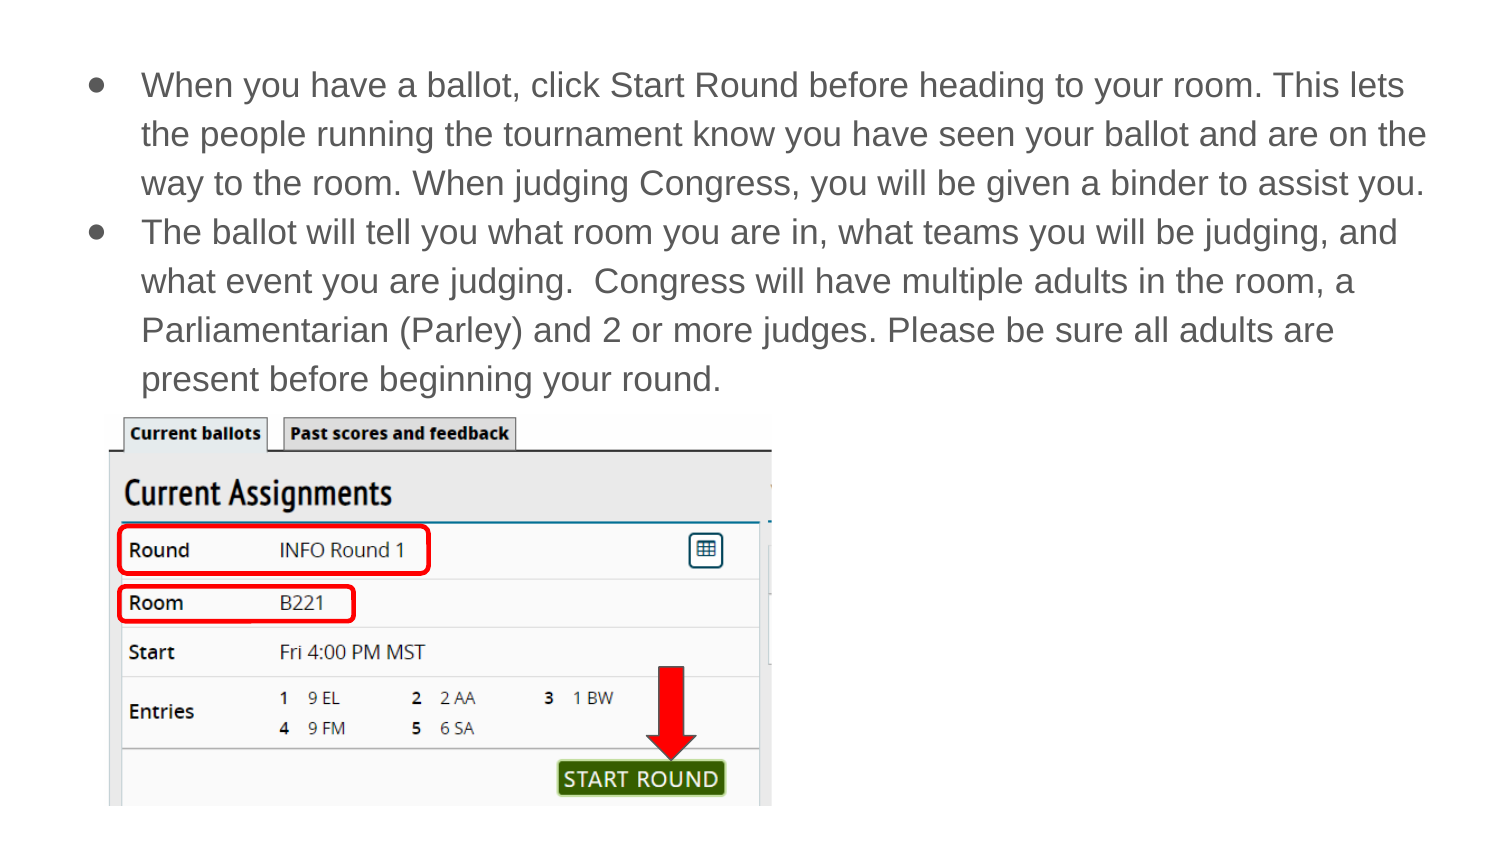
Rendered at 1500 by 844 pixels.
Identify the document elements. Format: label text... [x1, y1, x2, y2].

picture [104, 414, 772, 807]
list When you have a ballot, click Start Round before heading to your room. This lets the people running the tournament know you have seen your ballot and are on the way to the room. When judging Congress, you will be given a binder to assist you. The ballot will tell you what room you are in, what teams you will be judging, and what event you are judging. Congress will have multiple adults in the room, a Parliamentarian (Parley) and 2 or more judges. Please be sure all adults are present before beginning your round. [51, 40, 1449, 602]
